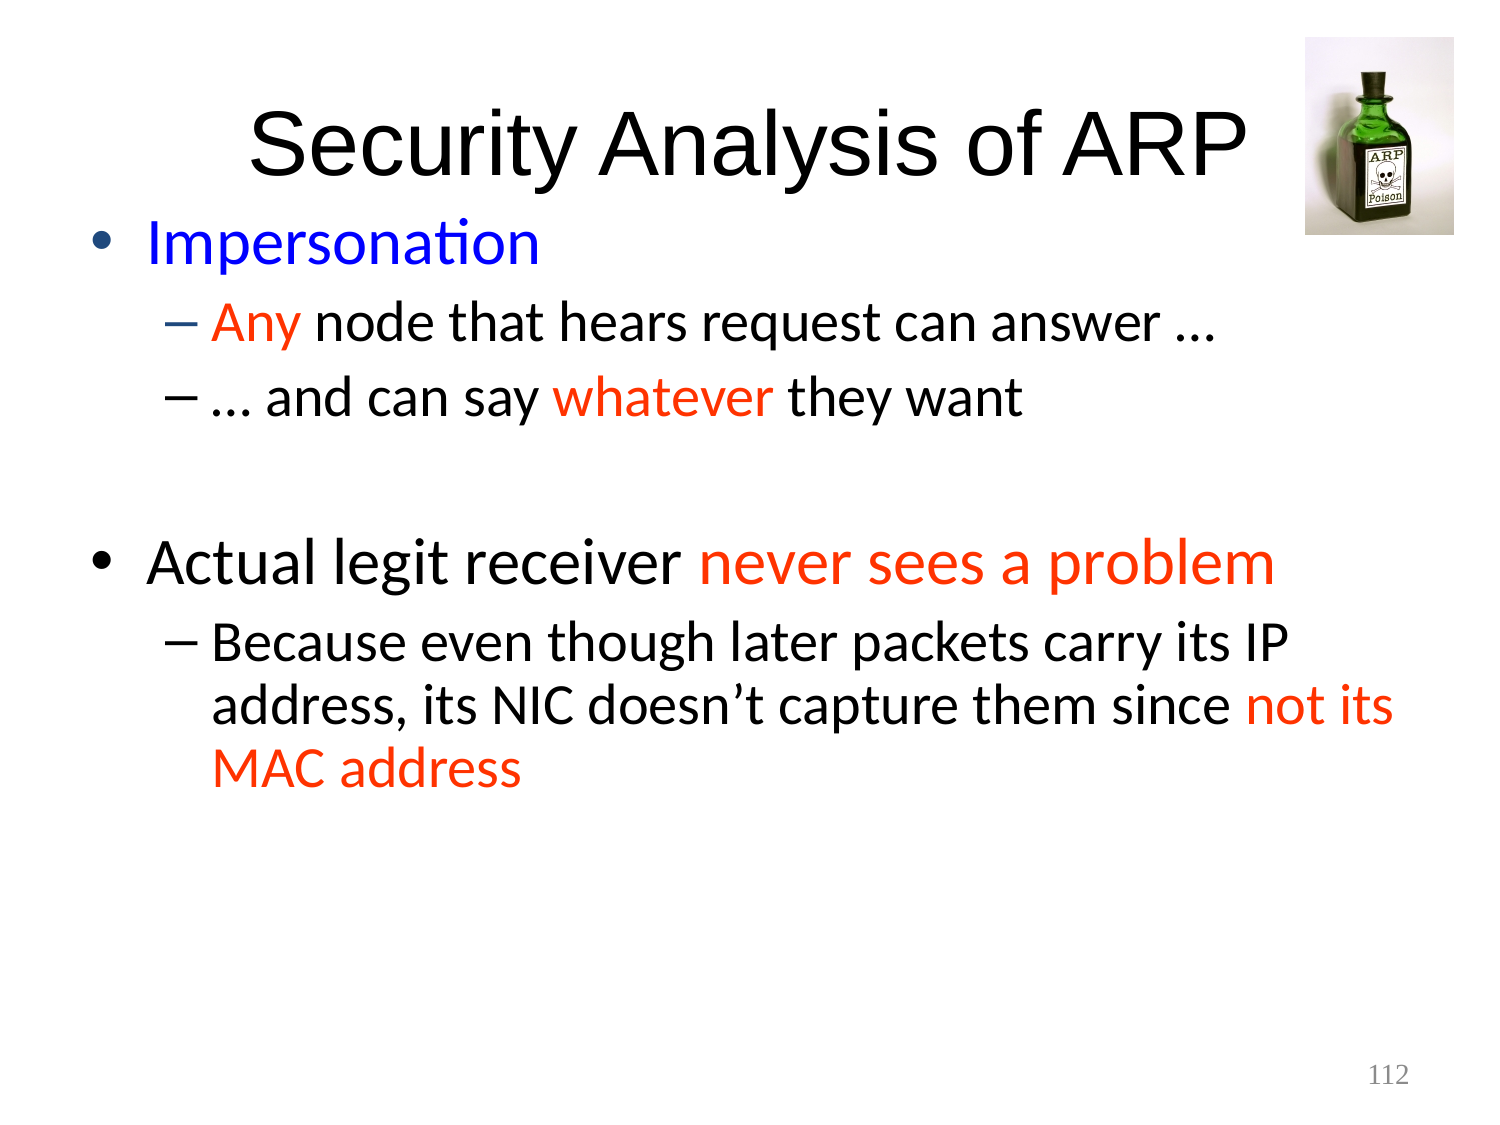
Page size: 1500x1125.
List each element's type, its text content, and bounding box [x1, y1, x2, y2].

title Security Analysis of ARP [75, 45, 1299, 200]
picture [1304, 37, 1454, 236]
list Impersonation Any node that hears request can answer … … and can say whatever they want Actual legit receiver never sees a problem Because even though later packets carry its IP address, its NIC doesn’t capture them since not its MAC address [75, 200, 1463, 1125]
